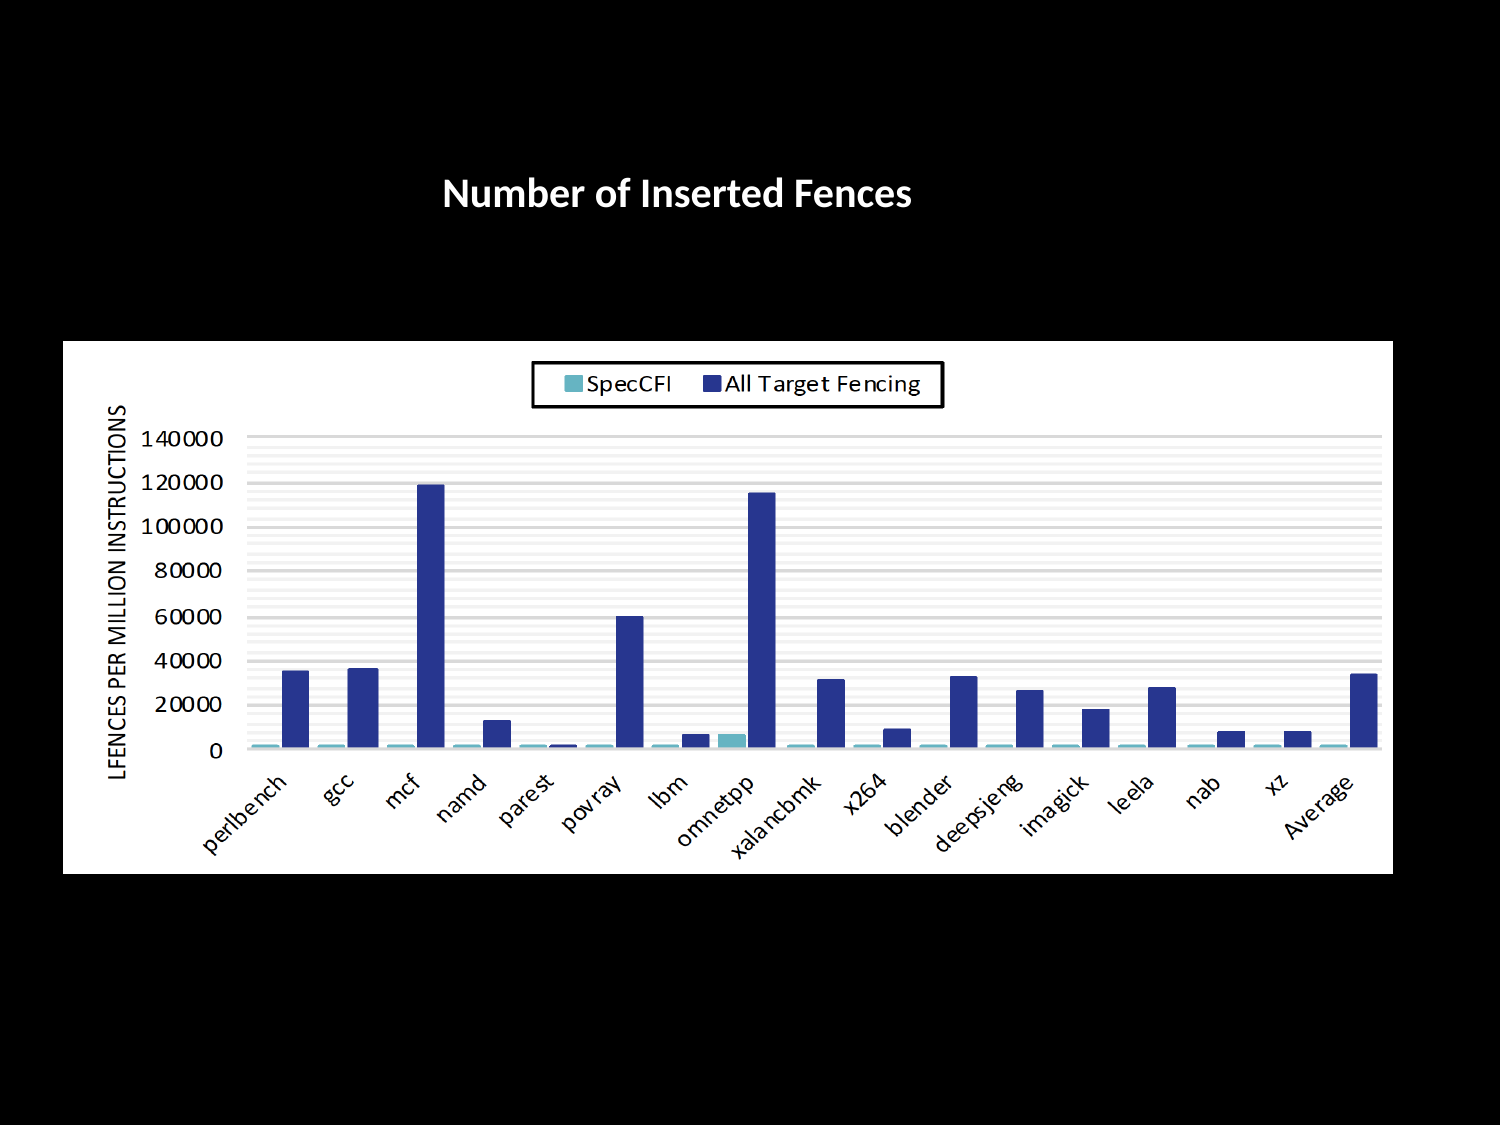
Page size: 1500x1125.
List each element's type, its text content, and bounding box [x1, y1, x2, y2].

picture [63, 341, 1393, 874]
title Number of Inserted Fences [34, 161, 1330, 227]
